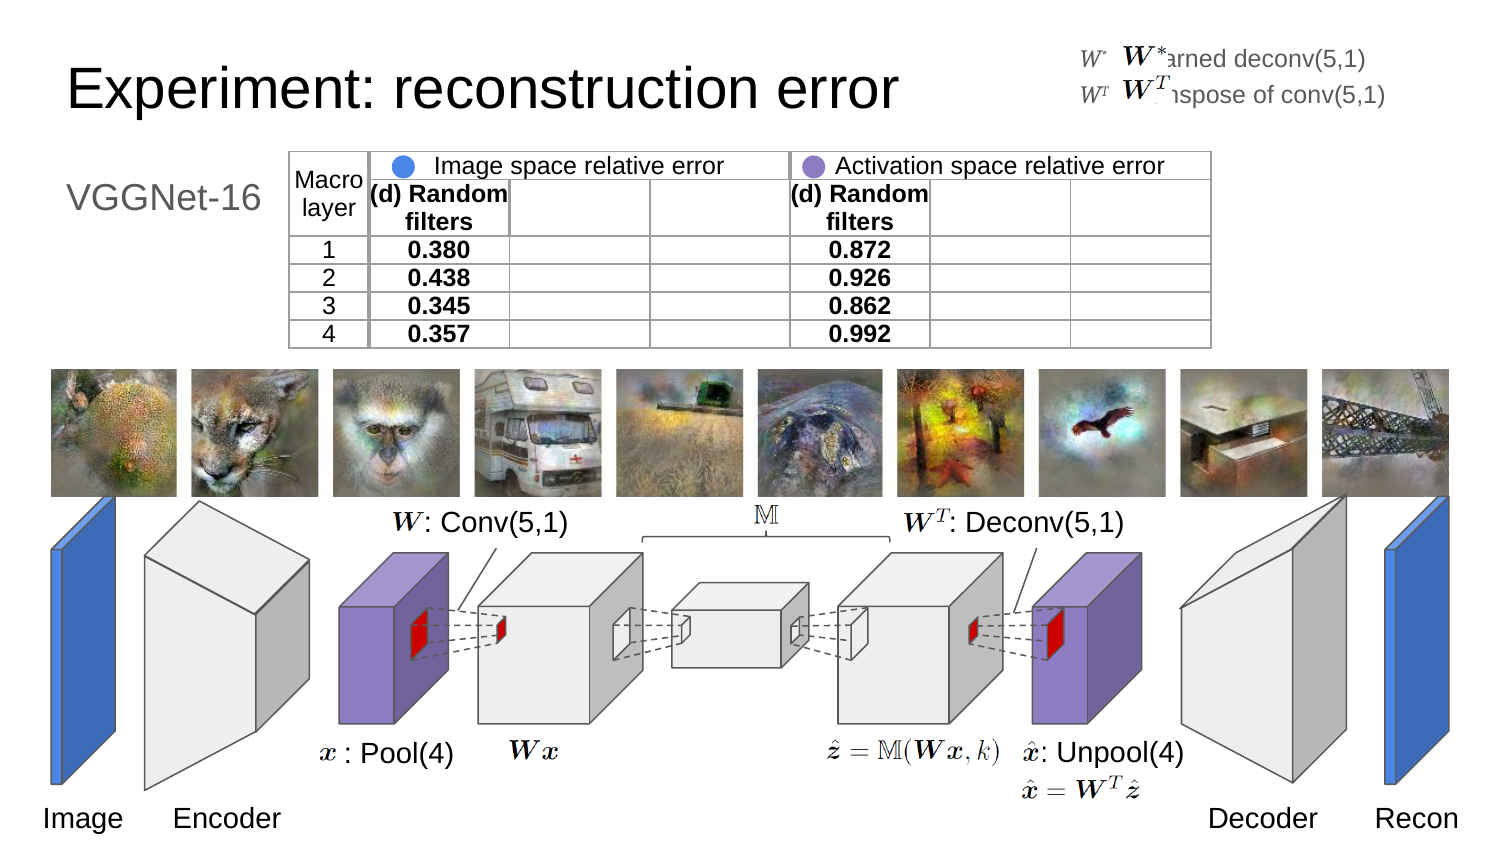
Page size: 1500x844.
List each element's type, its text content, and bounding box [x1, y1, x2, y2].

table_cell [510, 237, 649, 263]
table_cell [931, 265, 1070, 291]
table_cell 1 [290, 237, 367, 263]
table_cell 4 [290, 321, 367, 347]
table_cell [1071, 180, 1210, 235]
table_cell [510, 321, 649, 347]
picture [50, 369, 1450, 489]
table_cell 0.380 [371, 237, 509, 263]
table_cell [931, 180, 1070, 235]
table_header Macro layer [290, 152, 367, 235]
table_cell (d) Random filters [371, 180, 508, 235]
table_cell 0.862 [791, 293, 929, 319]
table_cell [651, 293, 789, 319]
table_cell [510, 293, 649, 319]
table_cell [1071, 265, 1210, 291]
table_cell [511, 180, 649, 235]
title Experiment: reconstruction error [51, 35, 1449, 130]
table_cell 0.438 [371, 265, 509, 291]
table_cell [1071, 293, 1210, 319]
table_cell [651, 180, 789, 235]
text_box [889, 36, 1480, 110]
table_cell 0.926 [791, 265, 929, 291]
table_cell [1071, 321, 1210, 347]
text_box [391, 155, 415, 179]
table_cell [651, 237, 789, 263]
table_cell [1071, 237, 1210, 263]
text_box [20, 489, 1480, 844]
table_cell 0.357 [371, 321, 509, 347]
table_cell 2 [290, 265, 367, 291]
table_cell 0.872 [791, 237, 929, 263]
list VGGNet-16 [51, 151, 1449, 368]
table_cell 3 [290, 293, 367, 319]
table_header Activation space relative error [792, 152, 1210, 179]
table_cell [931, 237, 1070, 263]
table_cell (d) Random filters [791, 180, 929, 235]
table_cell 0.345 [371, 293, 509, 319]
table_cell [510, 265, 649, 291]
text_box [802, 155, 826, 179]
table_cell [651, 321, 789, 347]
table_cell [931, 321, 1070, 347]
table_cell [931, 293, 1070, 319]
table_header Image space relative error [371, 152, 788, 179]
table_cell 0.992 [791, 321, 929, 347]
table_cell [651, 265, 789, 291]
